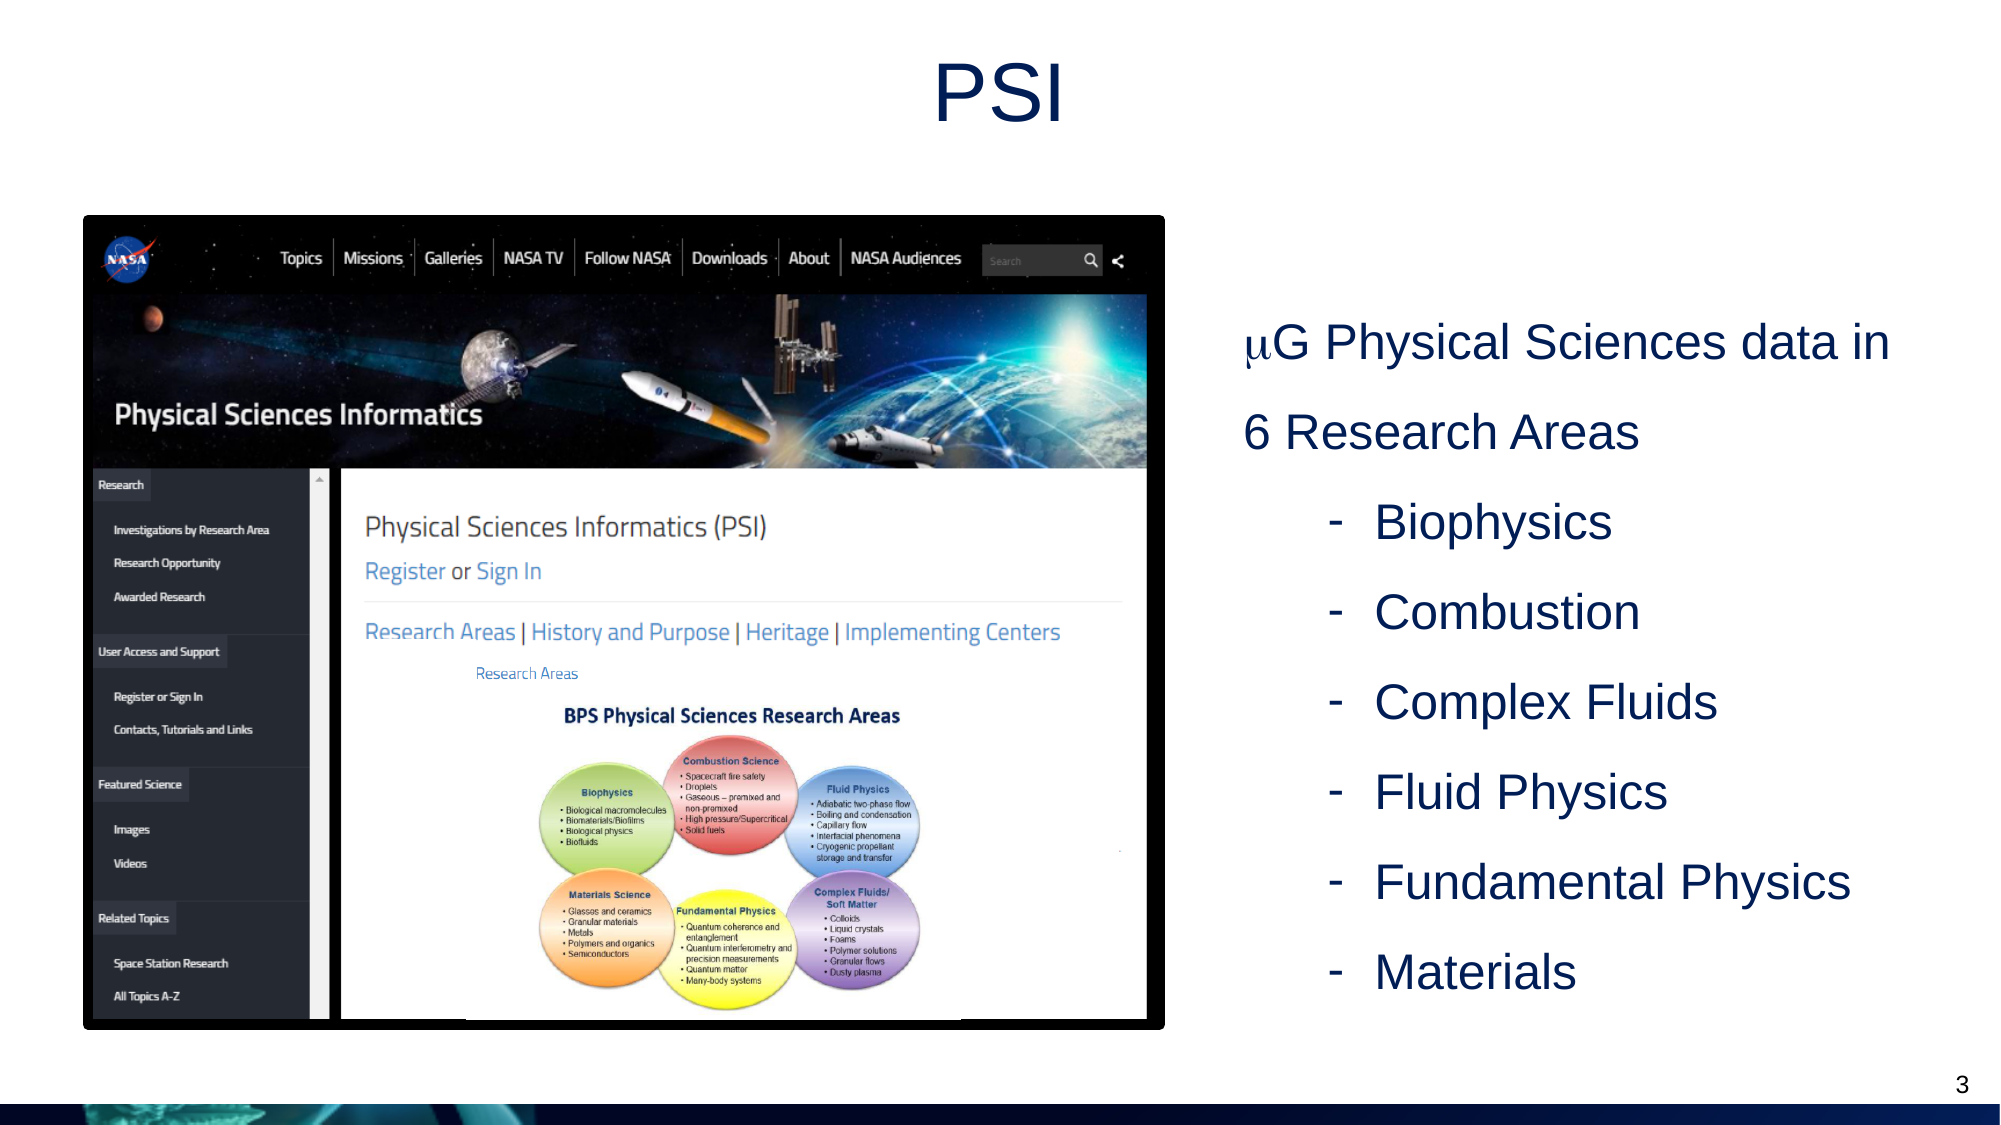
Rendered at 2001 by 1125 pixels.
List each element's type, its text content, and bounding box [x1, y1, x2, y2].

text_box PSI [446, 42, 1554, 147]
slide_number 3 [1534, 1053, 1985, 1104]
text_box mG Physical Sciences data in 6 Research Areas Biophysics Combustion Complex Fluids Fluid Physics Fundamental Physics Materials [1228, 272, 1971, 1061]
picture [511, 1104, 2000, 1125]
picture [0, 1104, 522, 1125]
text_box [93, 225, 1155, 1020]
